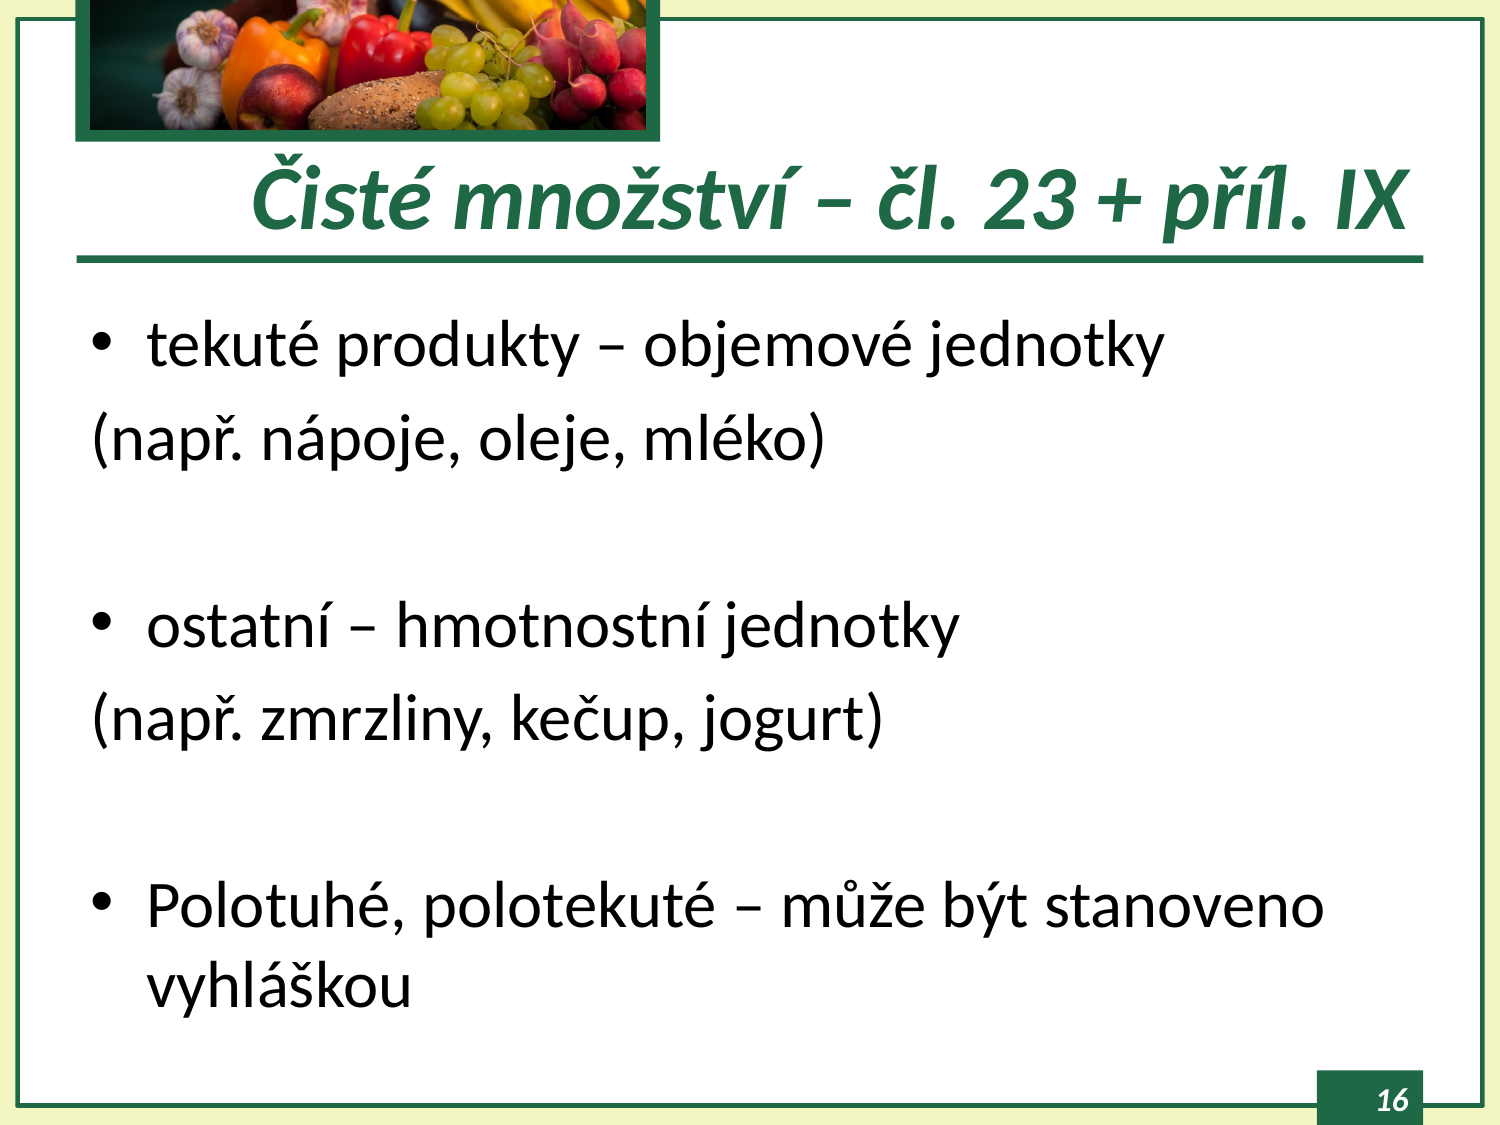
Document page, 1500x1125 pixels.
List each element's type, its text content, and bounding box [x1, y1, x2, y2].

title Čisté množství – čl. 23 + příl. IX [75, 45, 1425, 256]
list tekuté produkty – objemové jednotky (např. nápoje, oleje, mléko) ostatní – hmotnostní jednotky (např. zmrzliny, kečup, jogurt) Polotuhé, polotekuté – může být stanoveno vyhláškou [75, 292, 1425, 1059]
picture [90, 0, 646, 45]
